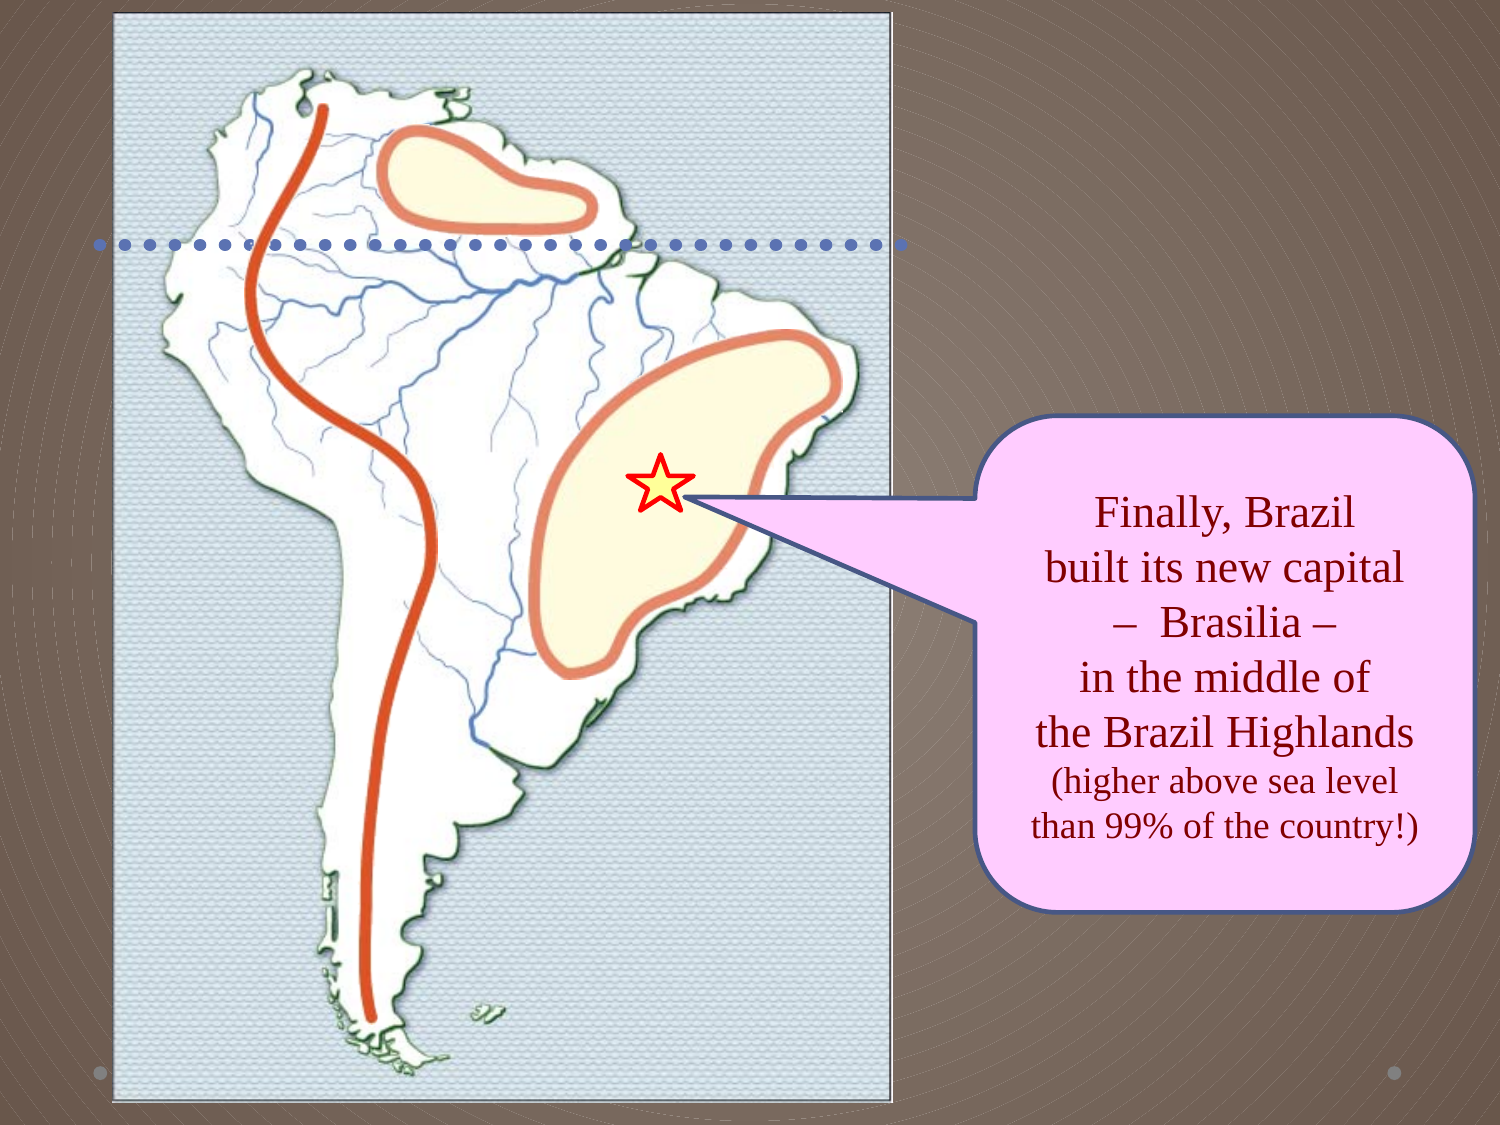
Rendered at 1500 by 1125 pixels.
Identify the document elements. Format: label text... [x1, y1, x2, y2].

picture [111, 12, 893, 1103]
text_box Finally, Brazil built its new capital – Brasilia – in the middle of the Brazil Highlands (higher above sea level than 99% of the country!) [896, 413, 1478, 915]
